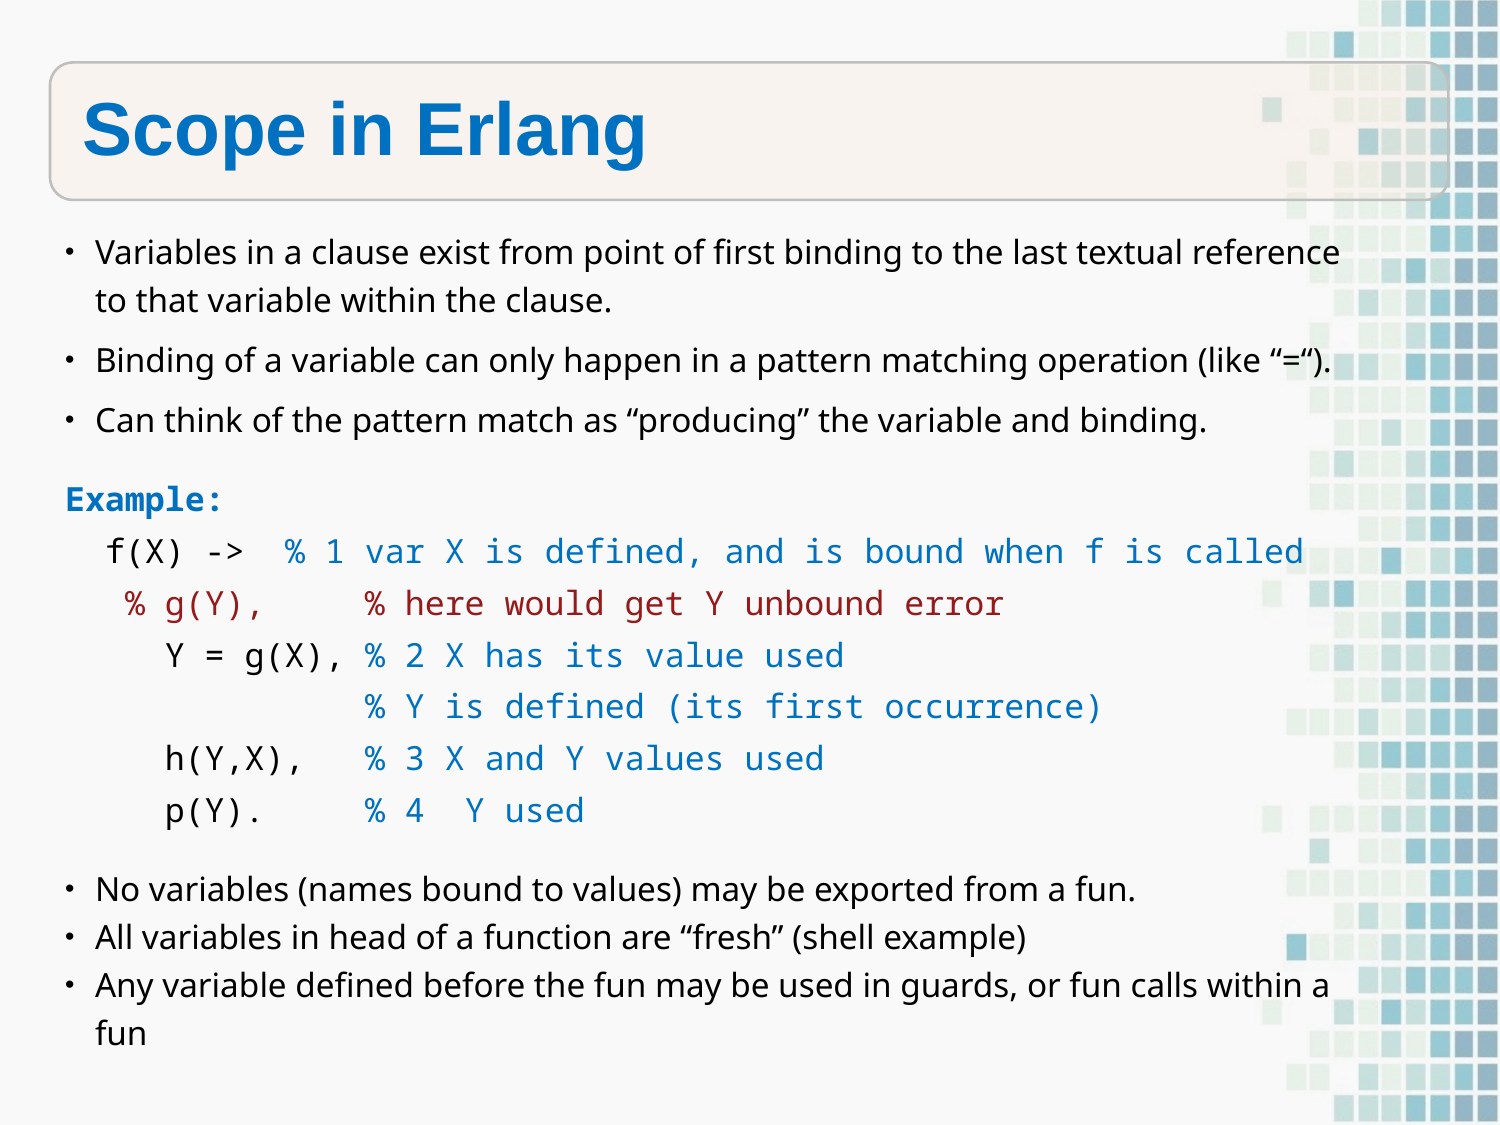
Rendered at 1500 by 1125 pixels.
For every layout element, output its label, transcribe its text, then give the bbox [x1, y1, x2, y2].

list Scope in Erlang [49, 50, 1449, 200]
picture [0, 0, 1500, 1125]
text_box Variables in a clause exist from point of first binding to the last textual reference to that variable within the clause. Binding of a variable can only happen in a pattern matching operation (like “=“). Can think of the pattern match as “producing” the variable and binding. [49, 212, 1375, 450]
text_box Example: f(X) -> % 1 var X is defined, and is bound when f is called % g(Y), % here would get Y unbound error Y = g(X), % 2 X has its value used % Y is defined (its first occurrence) h(Y,X), % 3 X and Y values used p(Y). % 4 Y used [49, 462, 1375, 837]
text_box No variables (names bound to values) may be exported from a fun. All variables in head of a function are “fresh” (shell example) Any variable defined before the fun may be used in guards, or fun calls within a fun [49, 862, 1375, 1050]
